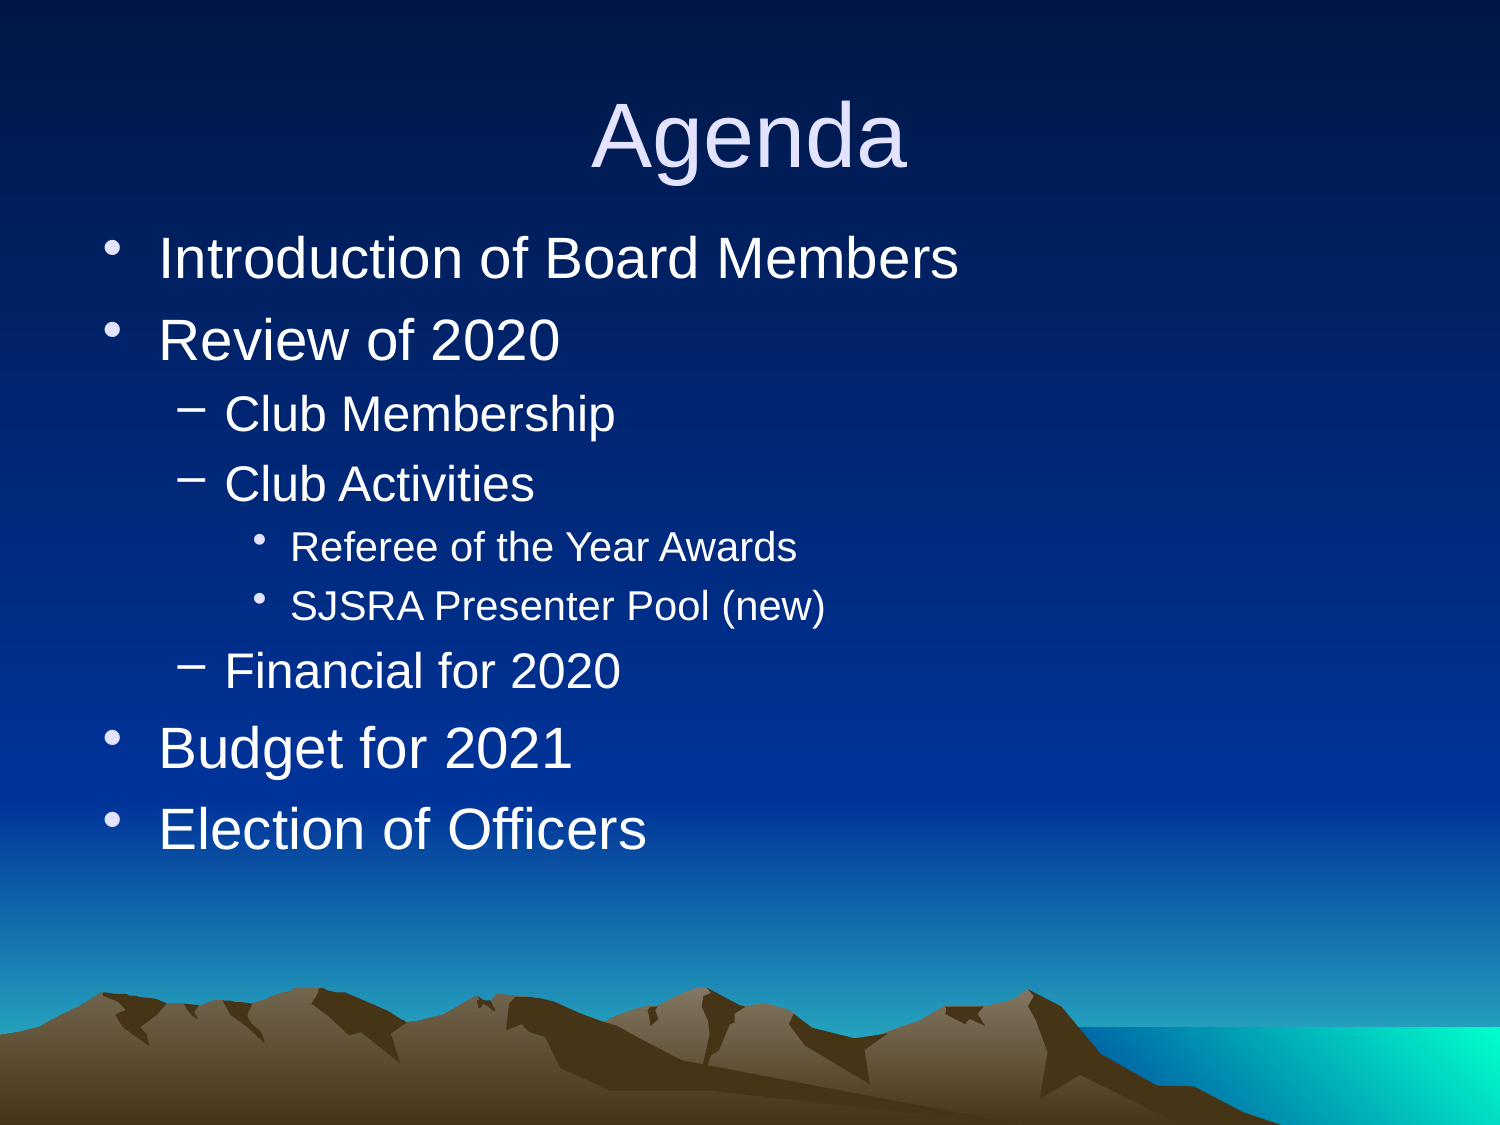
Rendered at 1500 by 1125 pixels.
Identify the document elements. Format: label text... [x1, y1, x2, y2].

title Agenda [74, 37, 1426, 226]
list Introduction of Board Members Review of 2020 Club Membership Club Activities Referee of the Year Awards SJSRA Presenter Pool (new) Financial for 2020 Budget for 2021 Election of Officers [87, 212, 1438, 951]
